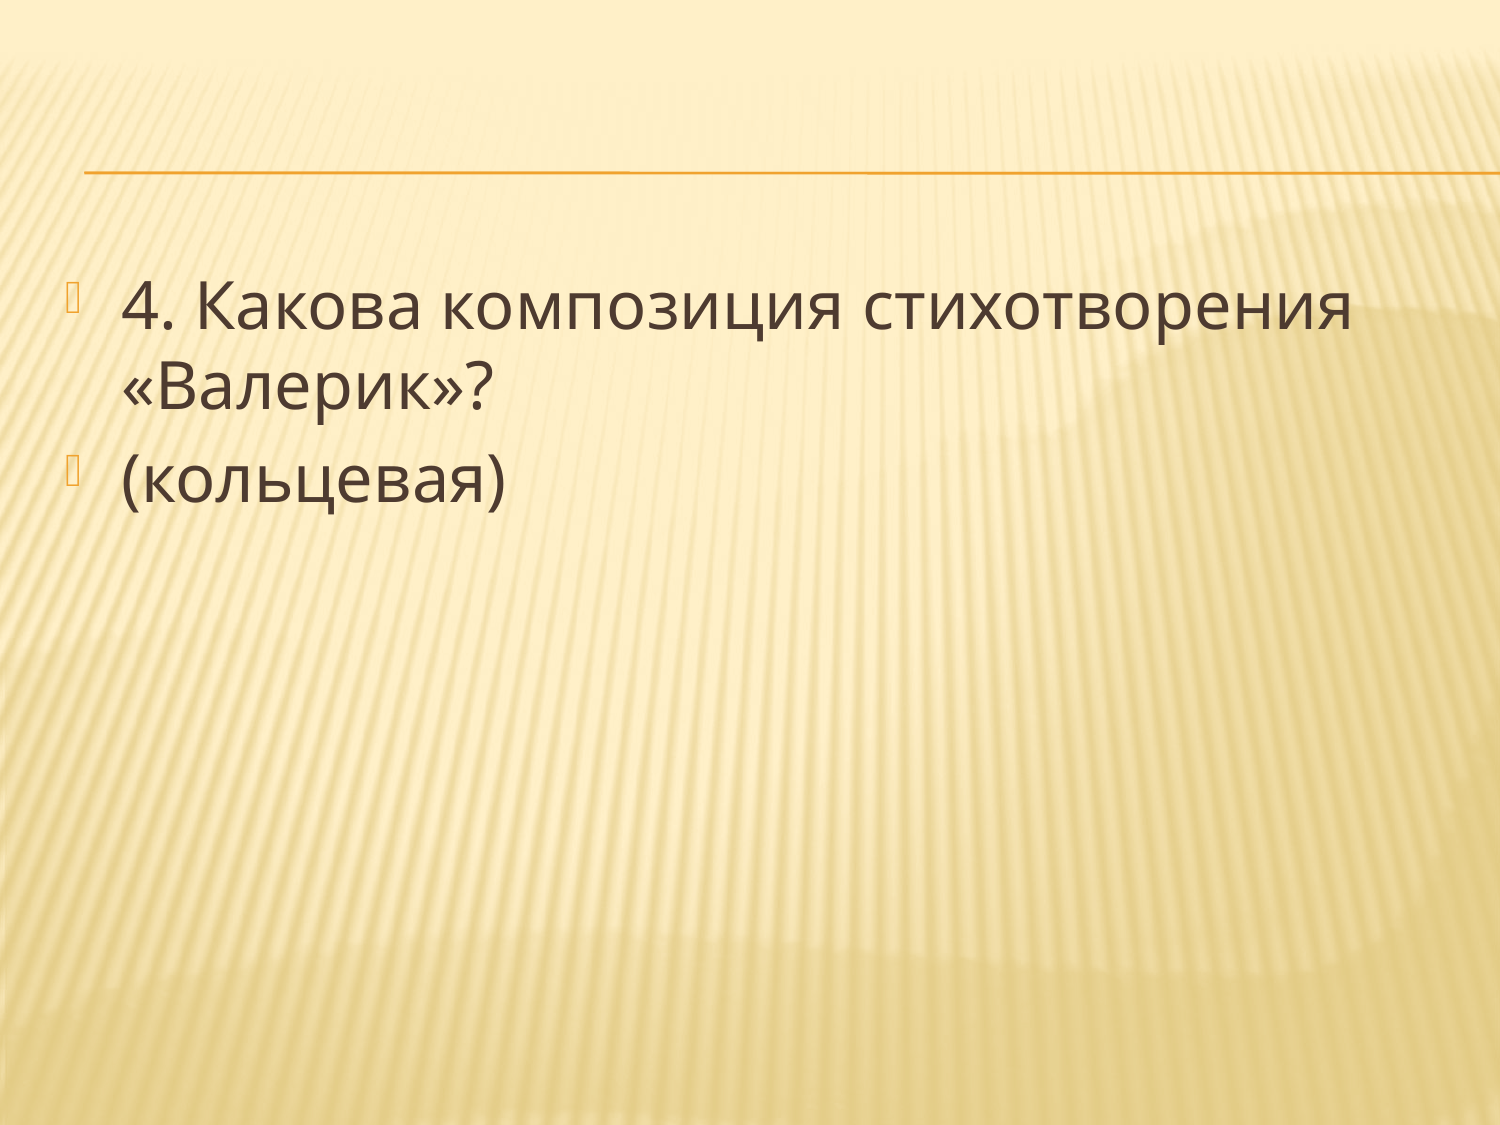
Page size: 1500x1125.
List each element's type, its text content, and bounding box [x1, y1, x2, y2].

list 4. Какова композиция стихотворения «Валерик»? (кольцевая) [49, 254, 1476, 998]
